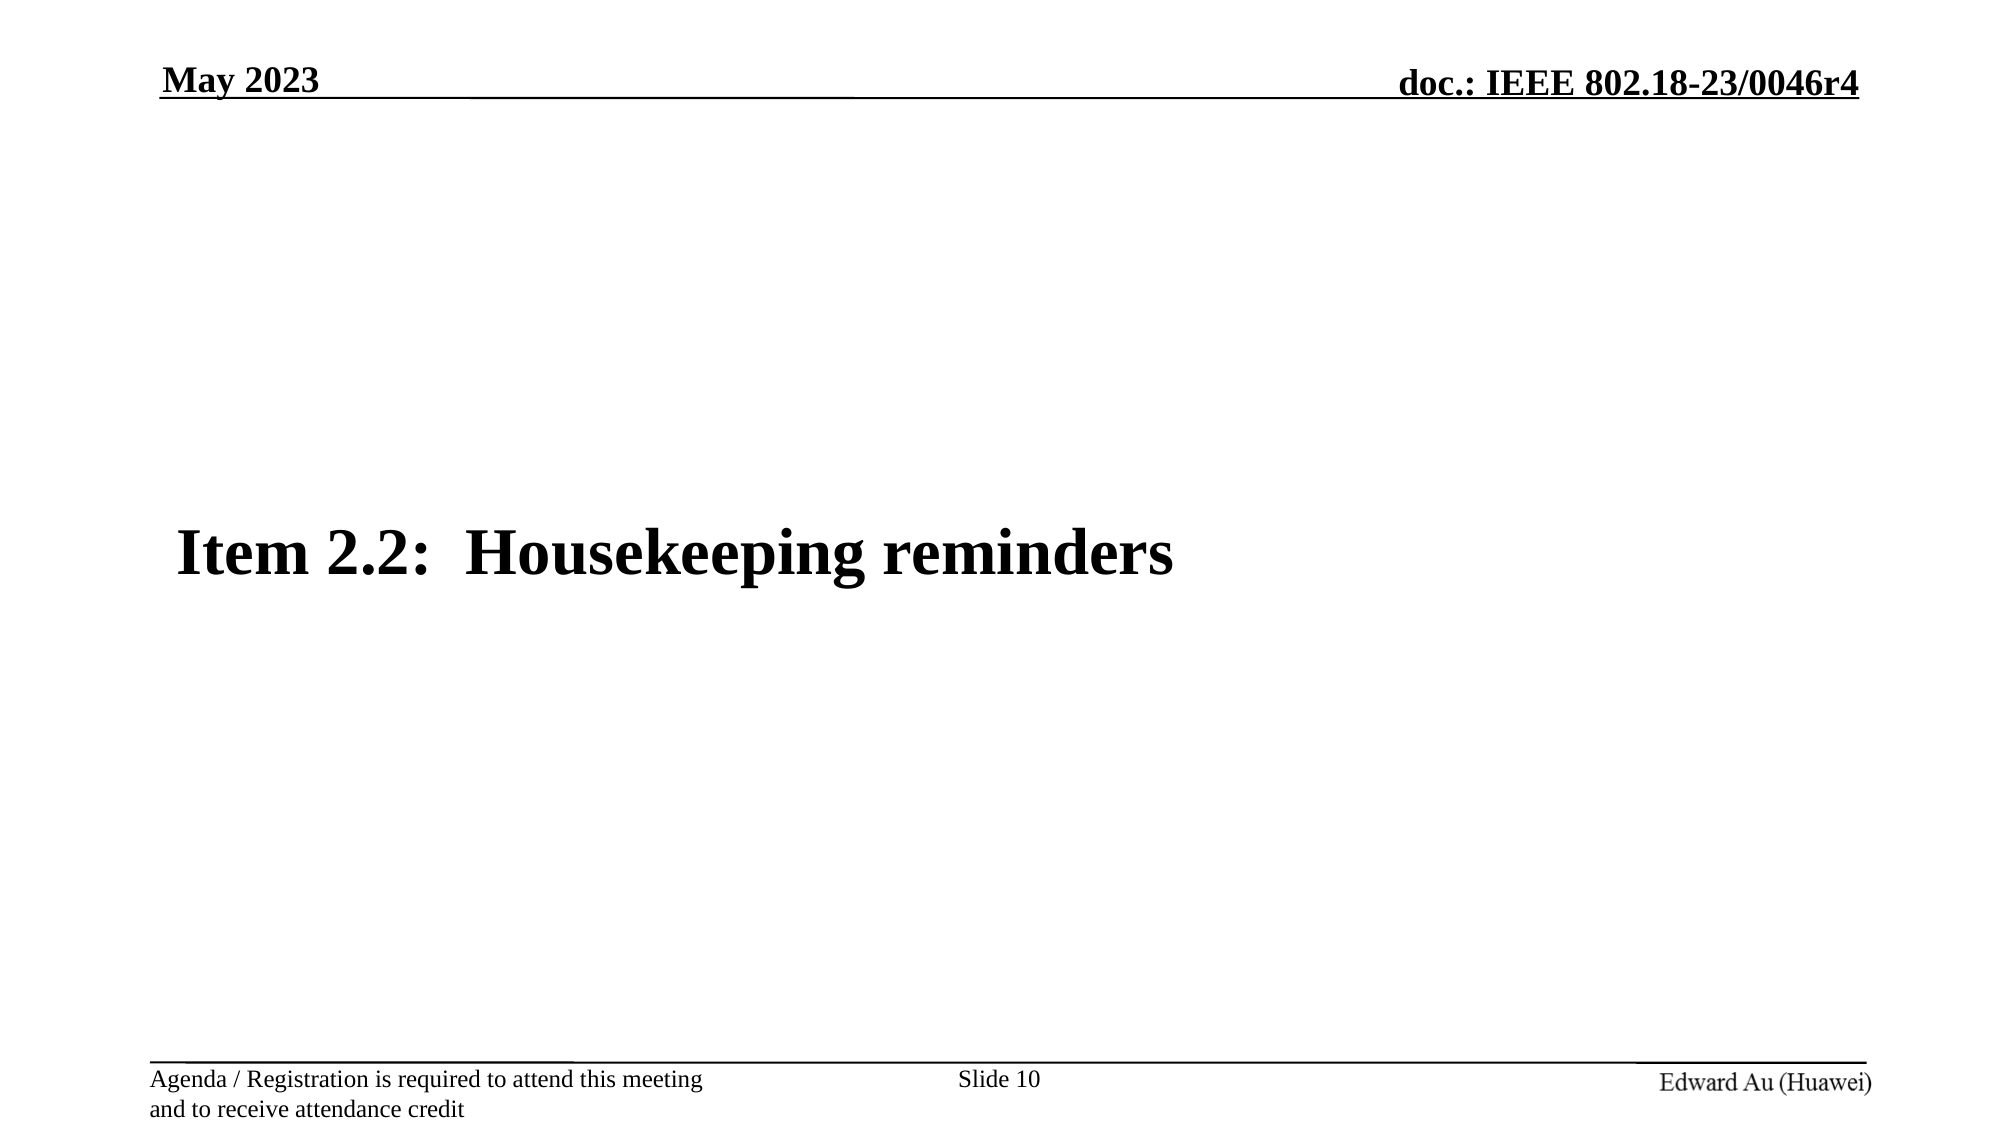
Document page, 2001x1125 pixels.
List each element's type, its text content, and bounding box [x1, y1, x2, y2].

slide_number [161, 54, 526, 101]
slide_number Slide 10 [933, 1061, 1067, 1123]
picture [1174, 1058, 1887, 1113]
text_box Item 2.2: Housekeeping reminders [162, 500, 1675, 675]
